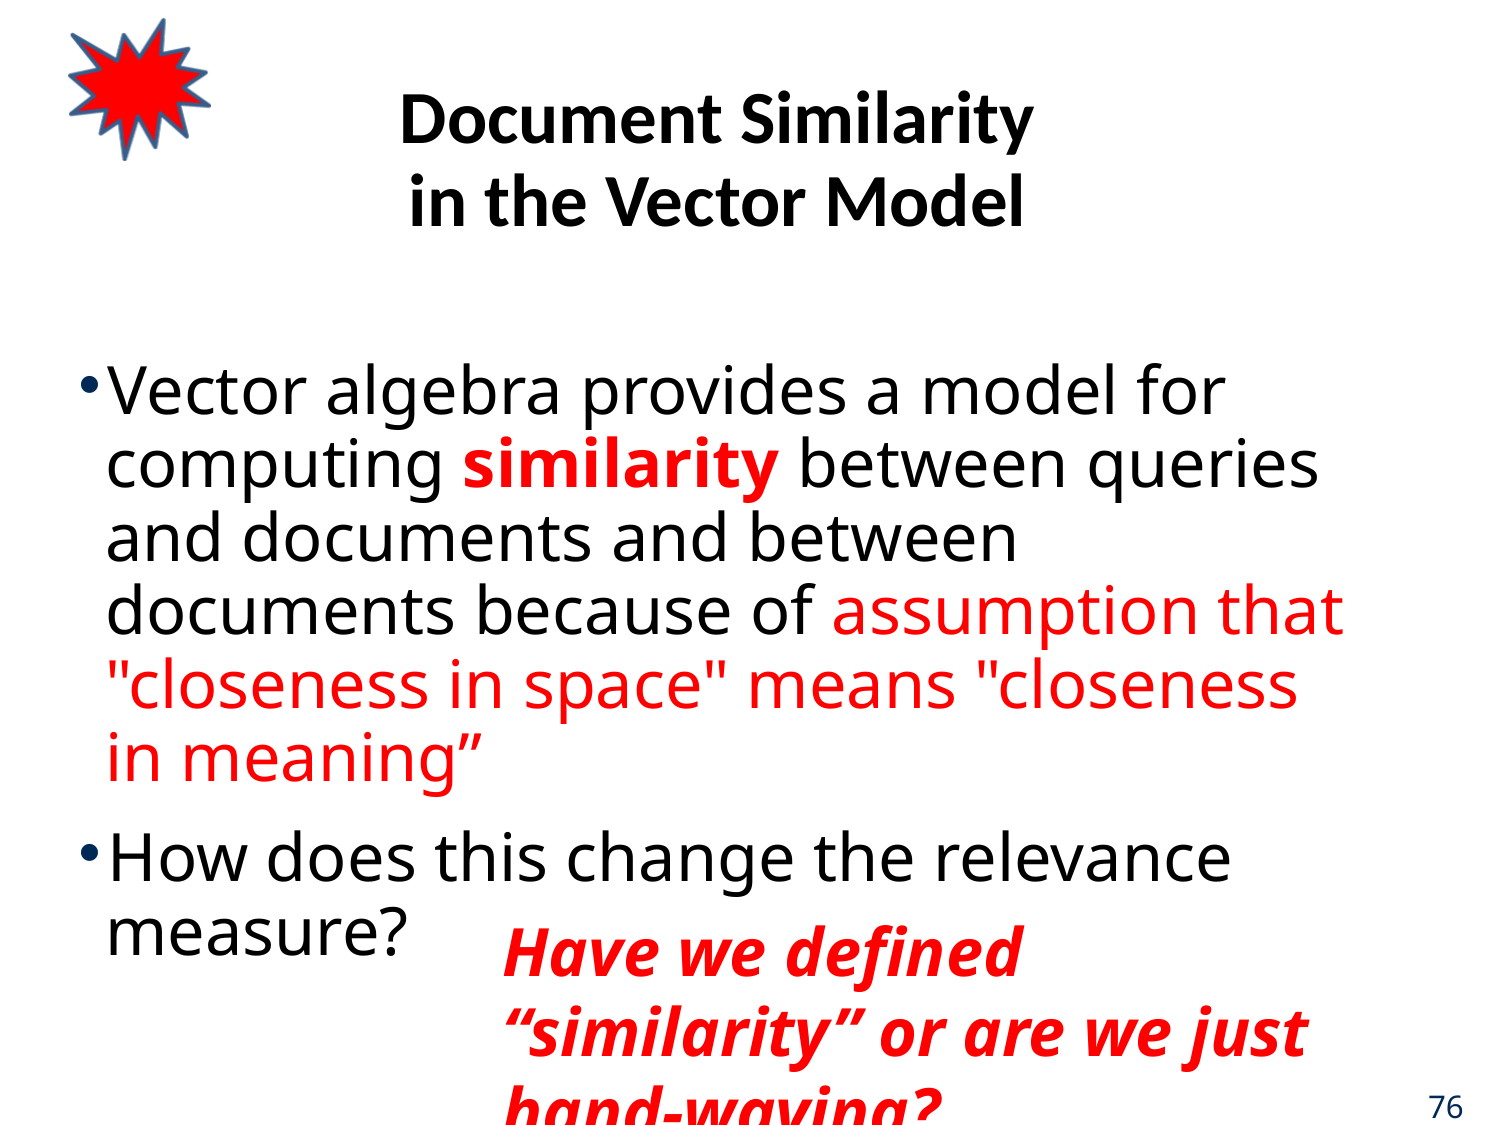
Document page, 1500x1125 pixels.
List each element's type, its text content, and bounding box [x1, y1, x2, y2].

text_box Have we defined “similarity” or are we just hand-waving? [487, 902, 1414, 1125]
text_box 76 [1438, 1081, 1454, 1119]
picture [67, 17, 211, 161]
text_box Vector algebra provides a model for computing similarity between queries and documents and between documents because of assumption that "closeness in space" means "closeness in meaning” How does this change the relevance measure? [68, 350, 1368, 1075]
title Document Similarity in the Vector Model [43, 62, 1393, 258]
